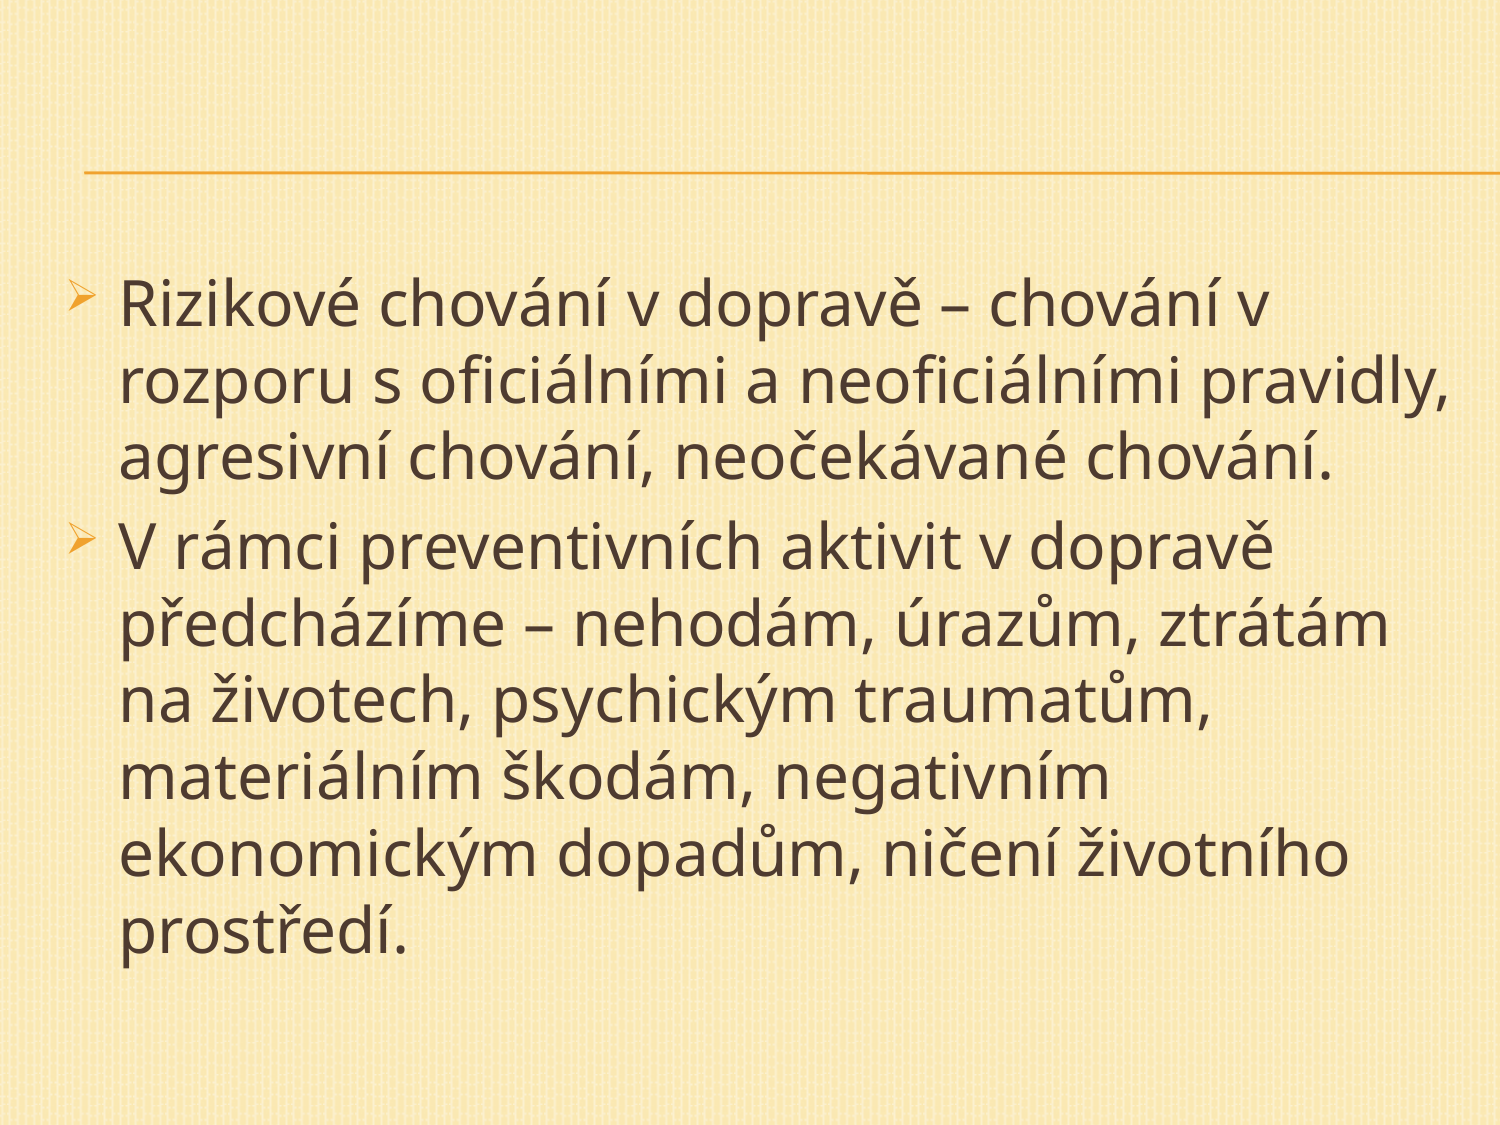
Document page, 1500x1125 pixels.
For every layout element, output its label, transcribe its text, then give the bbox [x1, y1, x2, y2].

list Rizikové chování v dopravě – chování v rozporu s oficiálními a neoficiálními pravidly, agresivní chování, neočekávané chování. V rámci preventivních aktivit v dopravě předcházíme – nehodám, úrazům, ztrátám na životech, psychickým traumatům, materiálním škodám, negativním ekonomickým dopadům, ničení životního prostředí. [50, 254, 1475, 998]
